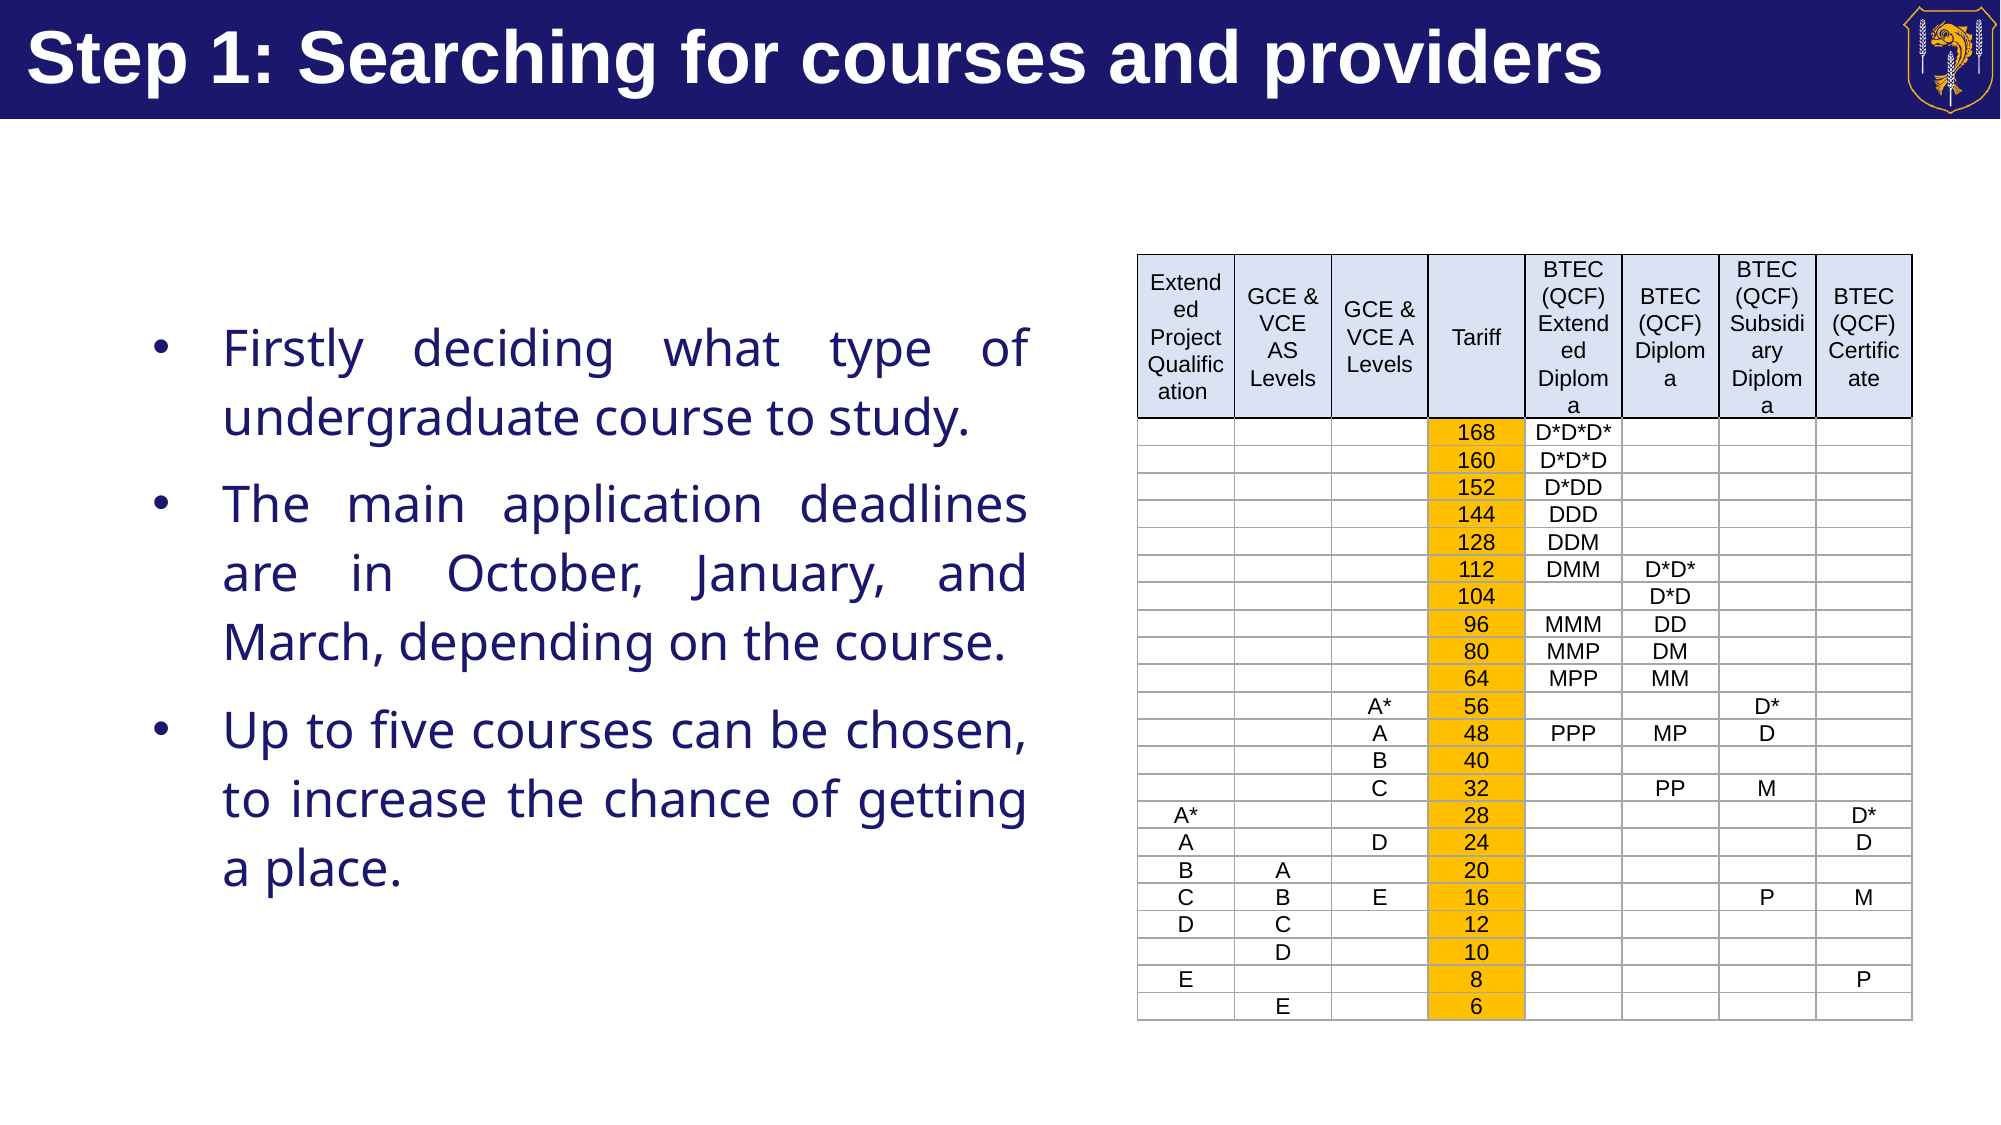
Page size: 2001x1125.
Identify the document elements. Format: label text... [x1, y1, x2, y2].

table_cell [1235, 665, 1331, 691]
table_cell [1332, 501, 1427, 527]
table_cell [1138, 583, 1234, 609]
table_cell 10 [1429, 939, 1524, 964]
table_cell MMM [1526, 611, 1621, 636]
table_cell 64 [1429, 665, 1524, 691]
table_cell D [1138, 911, 1234, 937]
table_header BTEC (QCF) Certificate [1817, 255, 1911, 417]
table_cell [1720, 802, 1815, 827]
table_cell [1332, 911, 1427, 937]
table_cell [1235, 501, 1331, 527]
table_cell [1138, 693, 1234, 718]
table_cell [1720, 638, 1815, 663]
table_cell [1817, 419, 1911, 445]
table_cell C [1332, 775, 1427, 800]
table_cell [1332, 665, 1427, 691]
table_cell D*D*D [1526, 446, 1621, 472]
table_cell [1138, 501, 1234, 527]
table_cell [1332, 857, 1427, 882]
table_cell E [1332, 884, 1427, 910]
table_cell [1138, 939, 1234, 964]
table_cell [1720, 419, 1815, 445]
table_cell DD [1623, 611, 1718, 636]
table_cell [1138, 993, 1234, 1019]
table_cell [1720, 583, 1815, 609]
table_cell [1526, 829, 1621, 855]
table_cell MPP [1526, 665, 1621, 691]
table_cell 28 [1429, 802, 1524, 827]
table_cell [1720, 611, 1815, 636]
table_cell A* [1138, 802, 1234, 827]
table_cell [1526, 747, 1621, 773]
table_cell 24 [1429, 829, 1524, 855]
table_cell [1332, 556, 1427, 581]
table_cell [1817, 857, 1911, 882]
table_cell [1526, 857, 1621, 882]
table_cell 104 [1429, 583, 1524, 609]
table_cell [1720, 857, 1815, 882]
table_cell [1332, 966, 1427, 992]
table_cell [1817, 501, 1911, 527]
table_cell P [1720, 884, 1815, 910]
table_cell [1623, 446, 1718, 472]
table_cell [1138, 556, 1234, 581]
table_cell [1623, 474, 1718, 499]
table_cell [1817, 911, 1911, 937]
table_cell [1138, 747, 1234, 773]
table_cell [1526, 911, 1621, 937]
table_cell [1623, 747, 1718, 773]
table_cell [1817, 775, 1911, 800]
table_cell [1235, 583, 1331, 609]
table_cell [1526, 693, 1621, 718]
table_cell 56 [1429, 693, 1524, 718]
table_cell [1138, 720, 1234, 745]
table_cell A* [1332, 693, 1427, 718]
table_cell [1720, 966, 1815, 992]
table_cell [1623, 693, 1718, 718]
table_cell 6 [1429, 993, 1524, 1019]
table_cell [1720, 665, 1815, 691]
table_cell 160 [1429, 446, 1524, 472]
table_cell [1720, 474, 1815, 499]
table_cell [1623, 911, 1718, 937]
table_cell D [1235, 939, 1331, 964]
table_cell [1526, 939, 1621, 964]
table_cell [1817, 720, 1911, 745]
table_cell [1332, 993, 1427, 1019]
table_cell 152 [1429, 474, 1524, 499]
table_cell MMP [1526, 638, 1621, 663]
title Step 1: Searching for courses and providers [11, 0, 1902, 119]
table_header BTEC (QCF) Extended Diploma [1526, 255, 1621, 417]
table_cell [1138, 474, 1234, 499]
table_cell [1817, 583, 1911, 609]
table_cell 144 [1429, 501, 1524, 527]
table_cell MP [1623, 720, 1718, 745]
table_cell [1623, 857, 1718, 882]
table_cell [1138, 611, 1234, 636]
table_header GCE & VCE AS Levels [1235, 255, 1331, 417]
table_cell [1817, 638, 1911, 663]
table_cell [1332, 474, 1427, 499]
table_cell [1332, 611, 1427, 636]
table_cell [1623, 528, 1718, 554]
table_cell [1720, 747, 1815, 773]
table_cell [1720, 829, 1815, 855]
table_cell [1526, 884, 1621, 910]
table_cell [1720, 528, 1815, 554]
table_cell [1817, 747, 1911, 773]
table_cell [1817, 556, 1911, 581]
table_cell DM [1623, 638, 1718, 663]
table_cell E [1138, 966, 1234, 992]
table_cell [1235, 775, 1331, 800]
table_header Extended Project Qualification [1138, 255, 1234, 417]
table_cell D [1720, 720, 1815, 745]
table_cell [1720, 939, 1815, 964]
table_cell D*DD [1526, 474, 1621, 499]
table_cell [1720, 911, 1815, 937]
table_cell [1817, 665, 1911, 691]
table_cell [1332, 419, 1427, 445]
table_cell [1235, 693, 1331, 718]
picture [1903, 6, 1997, 114]
table_cell 40 [1429, 747, 1524, 773]
table_cell E [1235, 993, 1331, 1019]
table_cell [1720, 556, 1815, 581]
table_cell [1138, 775, 1234, 800]
table_cell [1138, 446, 1234, 472]
table_cell B [1332, 747, 1427, 773]
table_cell [1817, 611, 1911, 636]
table_cell D*D*D* [1526, 419, 1621, 445]
table_header BTEC (QCF) Subsidiary Diploma [1720, 255, 1815, 417]
table_cell [1526, 802, 1621, 827]
table_cell [1332, 583, 1427, 609]
table_cell 112 [1429, 556, 1524, 581]
table_cell [1138, 638, 1234, 663]
table_cell D [1817, 829, 1911, 855]
table_cell [1720, 501, 1815, 527]
table_cell [1817, 528, 1911, 554]
table_cell [1817, 446, 1911, 472]
table_cell [1623, 884, 1718, 910]
table_cell 12 [1429, 911, 1524, 937]
table_cell PPP [1526, 720, 1621, 745]
table_cell 32 [1429, 775, 1524, 800]
table_cell [1623, 939, 1718, 964]
table_cell 80 [1429, 638, 1524, 663]
table_cell [1235, 802, 1331, 827]
table_cell [1235, 474, 1331, 499]
table_cell D*D* [1623, 556, 1718, 581]
table_cell A [1235, 857, 1331, 882]
table_cell D [1332, 829, 1427, 855]
table_cell [1235, 419, 1331, 445]
table_cell [1720, 446, 1815, 472]
table_cell [1332, 802, 1427, 827]
table_cell [1720, 993, 1815, 1019]
table_cell 48 [1429, 720, 1524, 745]
table_cell [1817, 474, 1911, 499]
table_cell [1235, 747, 1331, 773]
table_cell [1526, 583, 1621, 609]
table_cell [1332, 939, 1427, 964]
table_cell [1623, 419, 1718, 445]
table_cell [1332, 638, 1427, 663]
table_cell PP [1623, 775, 1718, 800]
table_cell [1623, 993, 1718, 1019]
table_cell [1623, 966, 1718, 992]
table_cell C [1235, 911, 1331, 937]
table_cell [1623, 802, 1718, 827]
table_cell DMM [1526, 556, 1621, 581]
table_cell 128 [1429, 528, 1524, 554]
table_cell D* [1720, 693, 1815, 718]
table_cell [1235, 446, 1331, 472]
table_cell DDD [1526, 501, 1621, 527]
table_cell [1235, 829, 1331, 855]
table_cell 96 [1429, 611, 1524, 636]
table_cell [1235, 528, 1331, 554]
table_cell [1817, 693, 1911, 718]
table_cell [1817, 939, 1911, 964]
table_cell MM [1623, 665, 1718, 691]
table_cell 8 [1429, 966, 1524, 992]
table_cell M [1720, 775, 1815, 800]
table_cell [1235, 966, 1331, 992]
table_cell B [1138, 857, 1234, 882]
table_header GCE & VCE A Levels [1332, 255, 1427, 417]
table_cell [1235, 611, 1331, 636]
table_cell [1235, 556, 1331, 581]
list Firstly deciding what type of undergraduate course to study. The main application deadlines are in October, January, and March, depending on the course. Up to five courses can be chosen, to increase the chance of getting a place. [137, 299, 1045, 959]
table_cell 20 [1429, 857, 1524, 882]
table_cell DDM [1526, 528, 1621, 554]
table_cell [1526, 966, 1621, 992]
table_cell M [1817, 884, 1911, 910]
table_cell [1526, 993, 1621, 1019]
table_header Tariff [1429, 255, 1524, 417]
table_header BTEC (QCF) Diploma [1623, 255, 1718, 417]
table_cell D* [1817, 802, 1911, 827]
table_cell [1235, 638, 1331, 663]
table_cell [1623, 829, 1718, 855]
table_cell [1138, 528, 1234, 554]
table_cell 16 [1429, 884, 1524, 910]
table_cell [1235, 720, 1331, 745]
table_cell [1332, 446, 1427, 472]
table_cell [1138, 665, 1234, 691]
table_cell C [1138, 884, 1234, 910]
table_cell P [1817, 966, 1911, 992]
table_cell [1526, 775, 1621, 800]
table_cell 168 [1429, 419, 1524, 445]
table_cell A [1138, 829, 1234, 855]
table_cell [1623, 501, 1718, 527]
table_cell B [1235, 884, 1331, 910]
table_cell D*D [1623, 583, 1718, 609]
table_cell [1138, 419, 1234, 445]
table_cell [1817, 993, 1911, 1019]
table_cell A [1332, 720, 1427, 745]
table_cell [1332, 528, 1427, 554]
